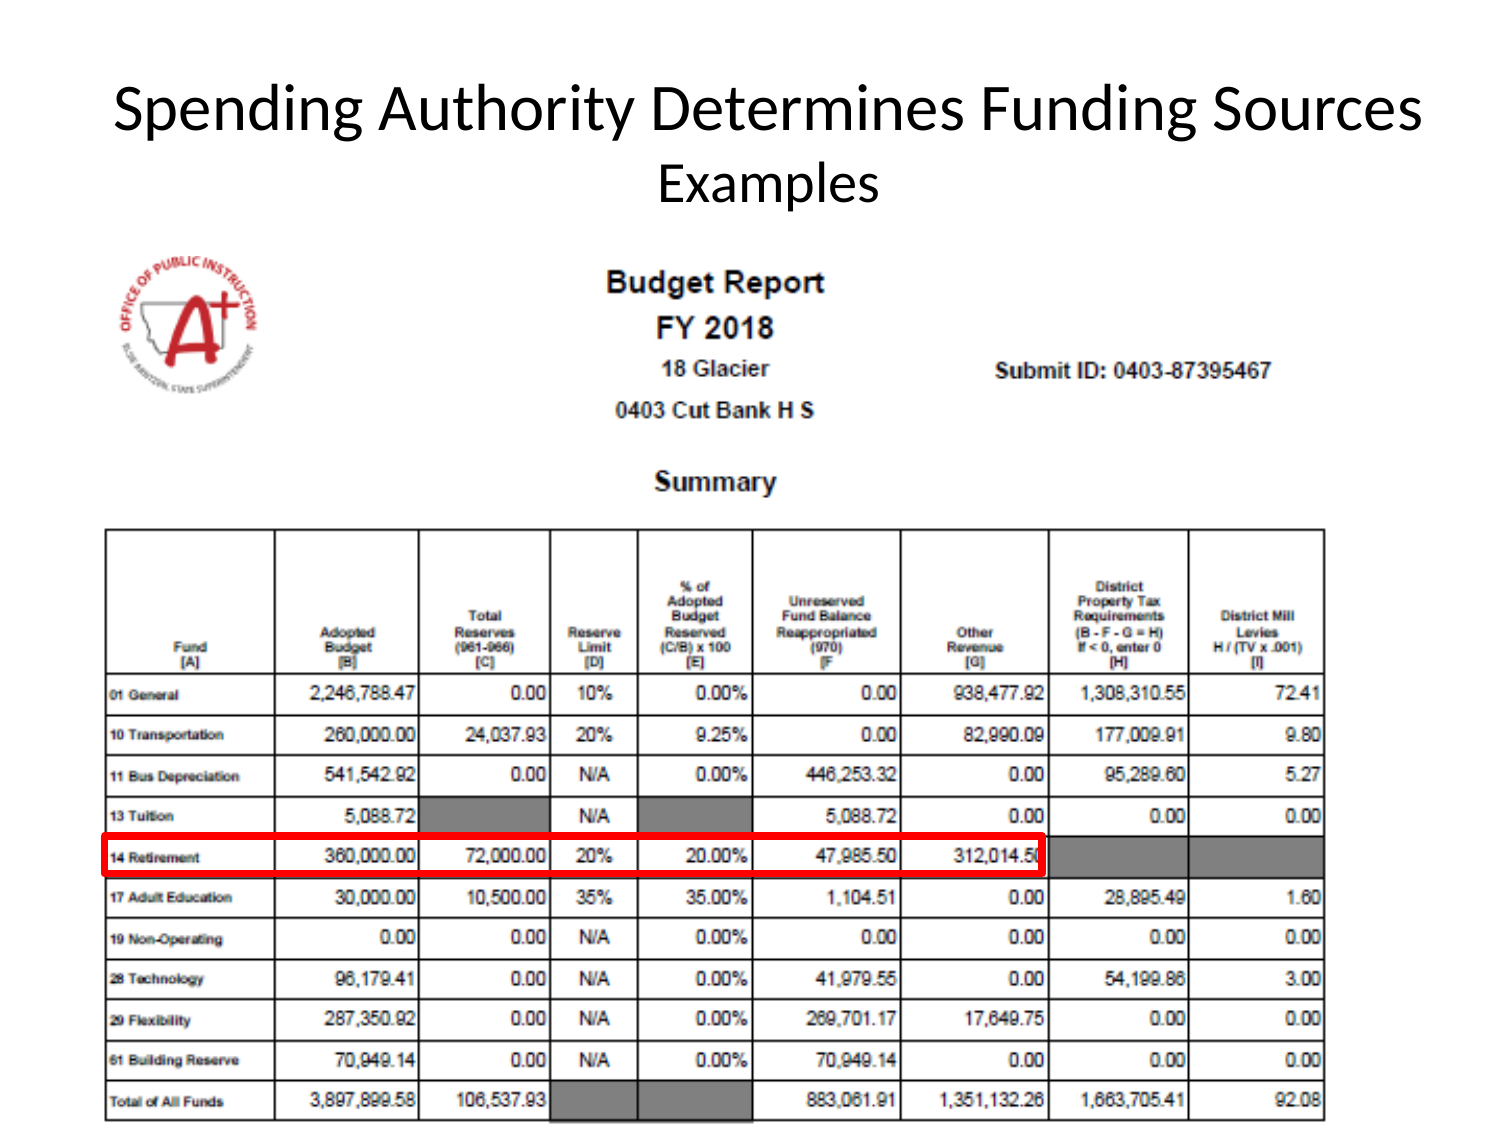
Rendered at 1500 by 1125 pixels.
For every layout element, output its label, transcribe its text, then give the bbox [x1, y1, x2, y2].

text_box Spending Authority Determines Funding Sources Examples [75, 45, 1463, 233]
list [99, 255, 1331, 1125]
